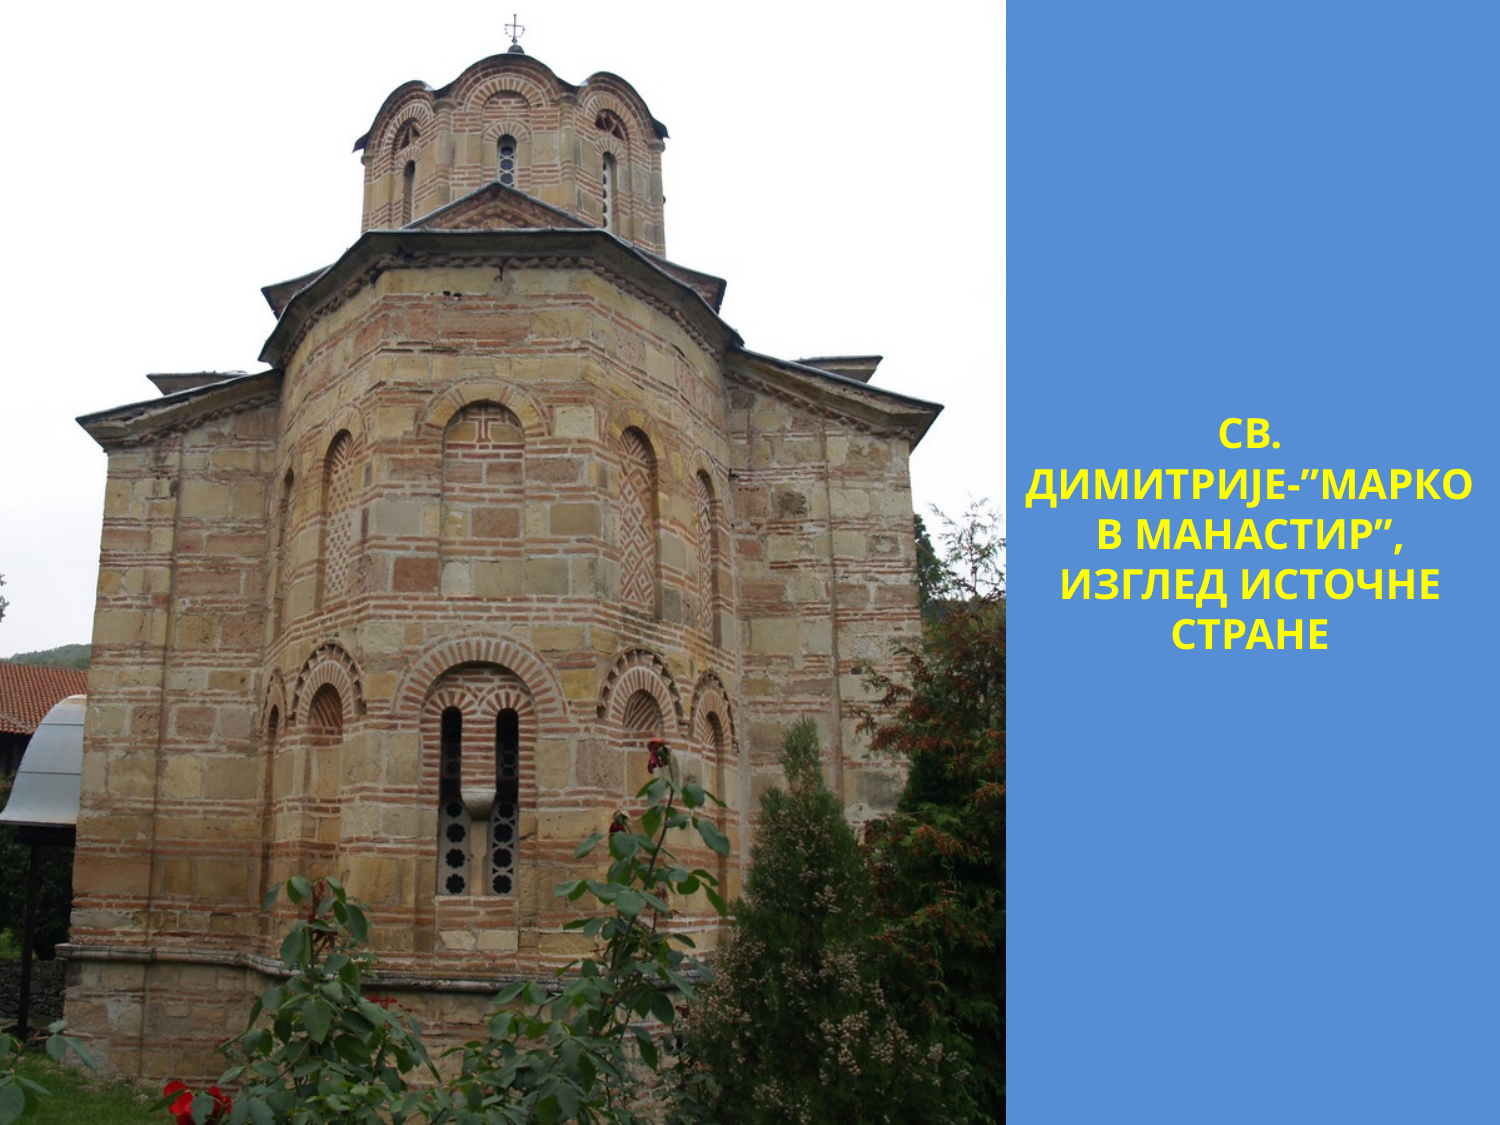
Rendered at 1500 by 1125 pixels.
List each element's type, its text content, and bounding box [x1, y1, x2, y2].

picture [0, 0, 1006, 1125]
text_box СВ. ДИМИТРИЈЕ-”МАРКОВ МАНАСТИР”, ИЗГЛЕД ИСТОЧНЕ СТРАНЕ [1010, 399, 1500, 665]
